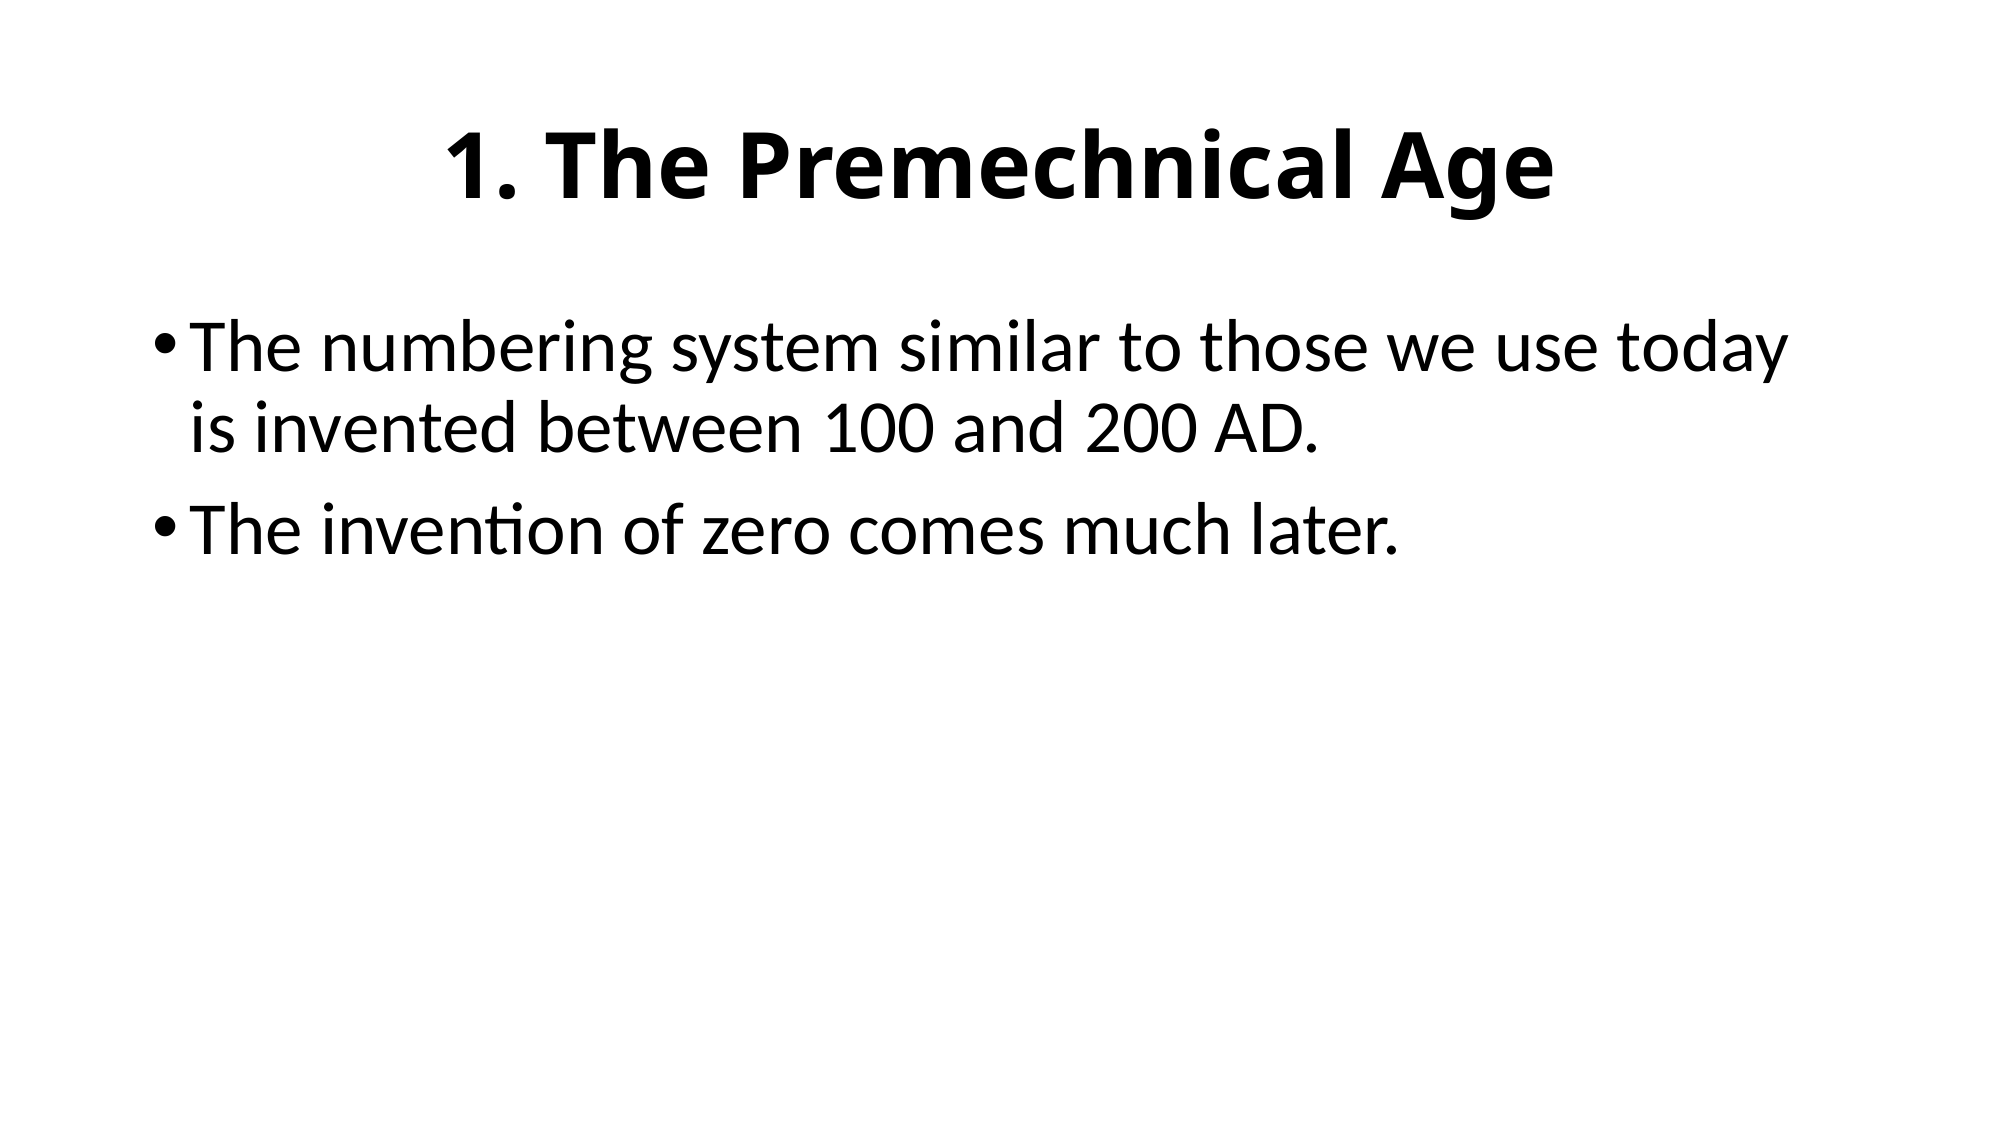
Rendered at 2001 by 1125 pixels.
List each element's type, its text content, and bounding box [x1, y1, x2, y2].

list The numbering system similar to those we use today is invented between 100 and 200 AD. The invention of zero comes much later. [137, 299, 1863, 1014]
title 1. The Premechnical Age [137, 59, 1863, 278]
